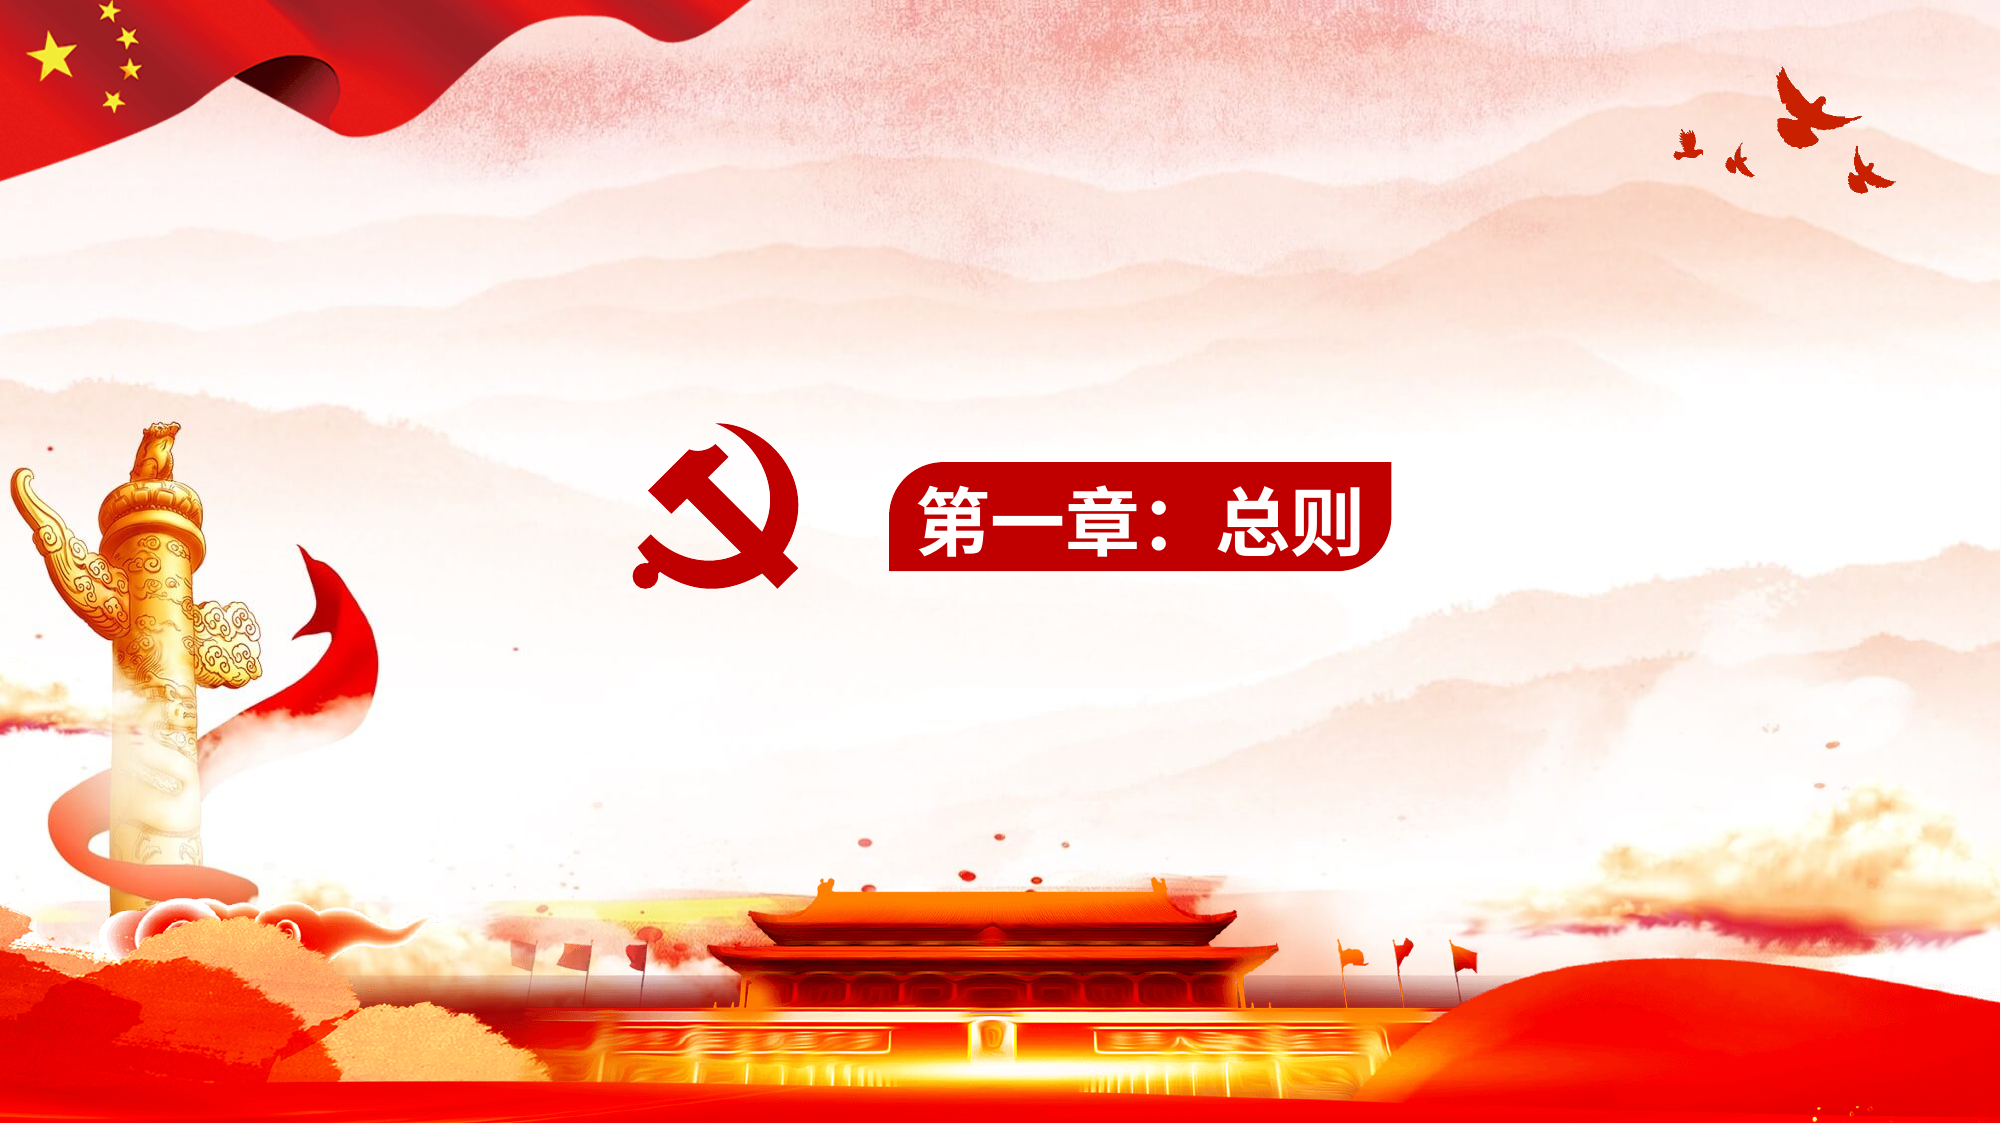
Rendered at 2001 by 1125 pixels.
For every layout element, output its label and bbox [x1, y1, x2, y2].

text_box [803, 446, 1478, 596]
picture [0, 0, 2001, 1125]
